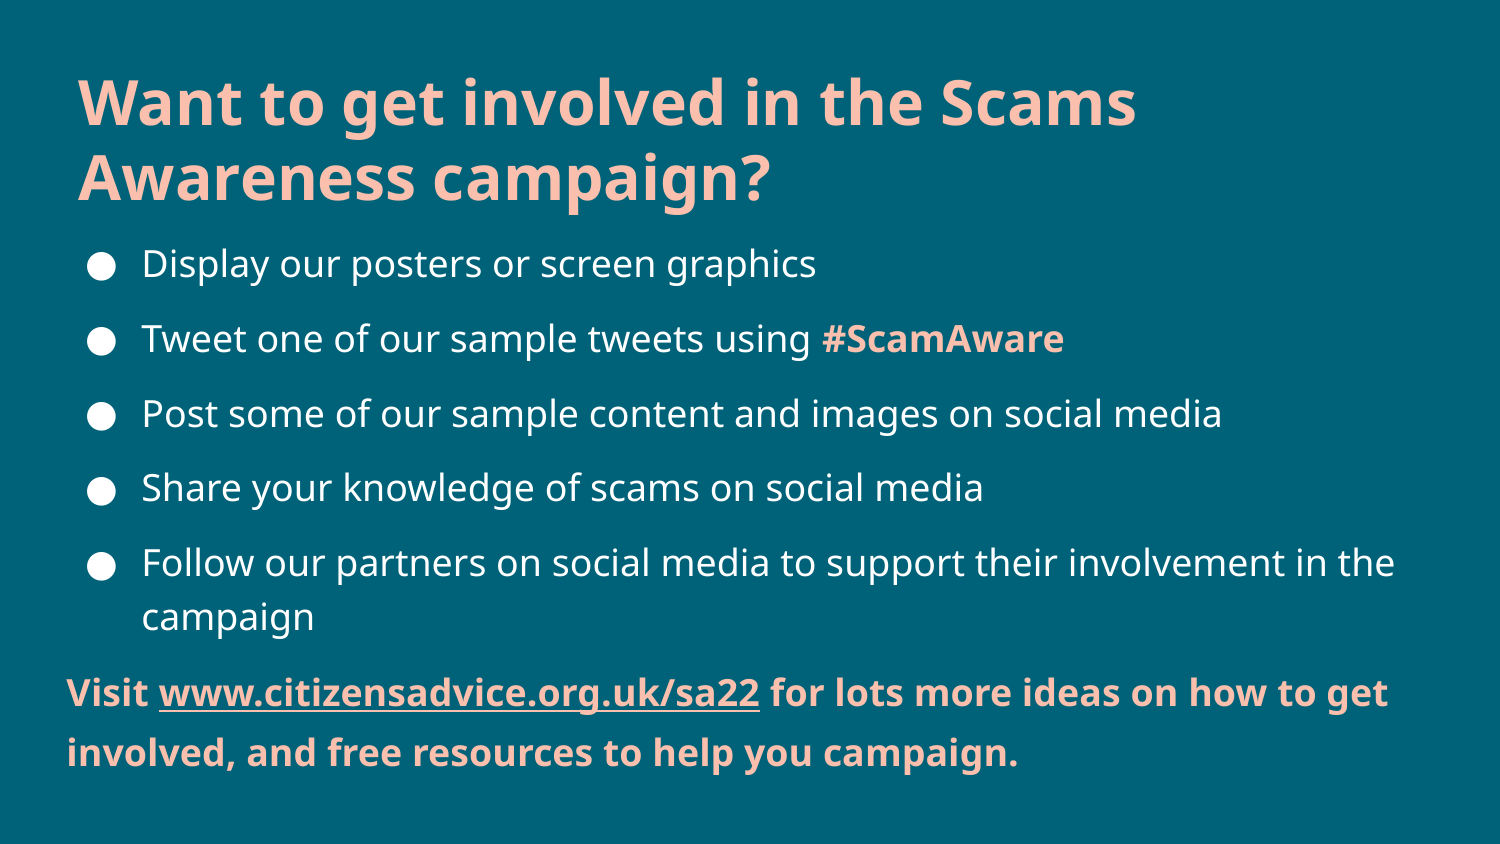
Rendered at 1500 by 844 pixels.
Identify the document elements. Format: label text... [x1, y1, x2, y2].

picture [646, 166, 655, 199]
text_box Display our posters or screen graphics Tweet one of our sample tweets using #ScamAware Post some of our sample content and images on social media Share your knowledge of scams on social media Follow our partners on social media to support their involvement in the campaign Visit www.citizensadvice.org.uk/sa22 for lots more ideas on how to get involved, and free resources to help you campaign. [51, 215, 1474, 825]
picture [749, 191, 759, 200]
picture [178, 166, 208, 200]
picture [663, 166, 694, 214]
picture [388, 166, 413, 200]
picture [569, 166, 600, 214]
picture [282, 166, 313, 199]
picture [243, 166, 274, 200]
picture [704, 166, 735, 199]
picture [606, 166, 636, 200]
picture [217, 166, 238, 199]
picture [742, 155, 769, 185]
picture [508, 166, 559, 199]
picture [123, 166, 173, 199]
picture [468, 166, 498, 200]
text_box Want to get involved in the Scams Awareness campaign? [63, 48, 1462, 142]
picture [357, 166, 382, 200]
picture [320, 166, 351, 200]
picture [646, 153, 655, 161]
picture [79, 156, 120, 199]
picture [435, 166, 461, 200]
